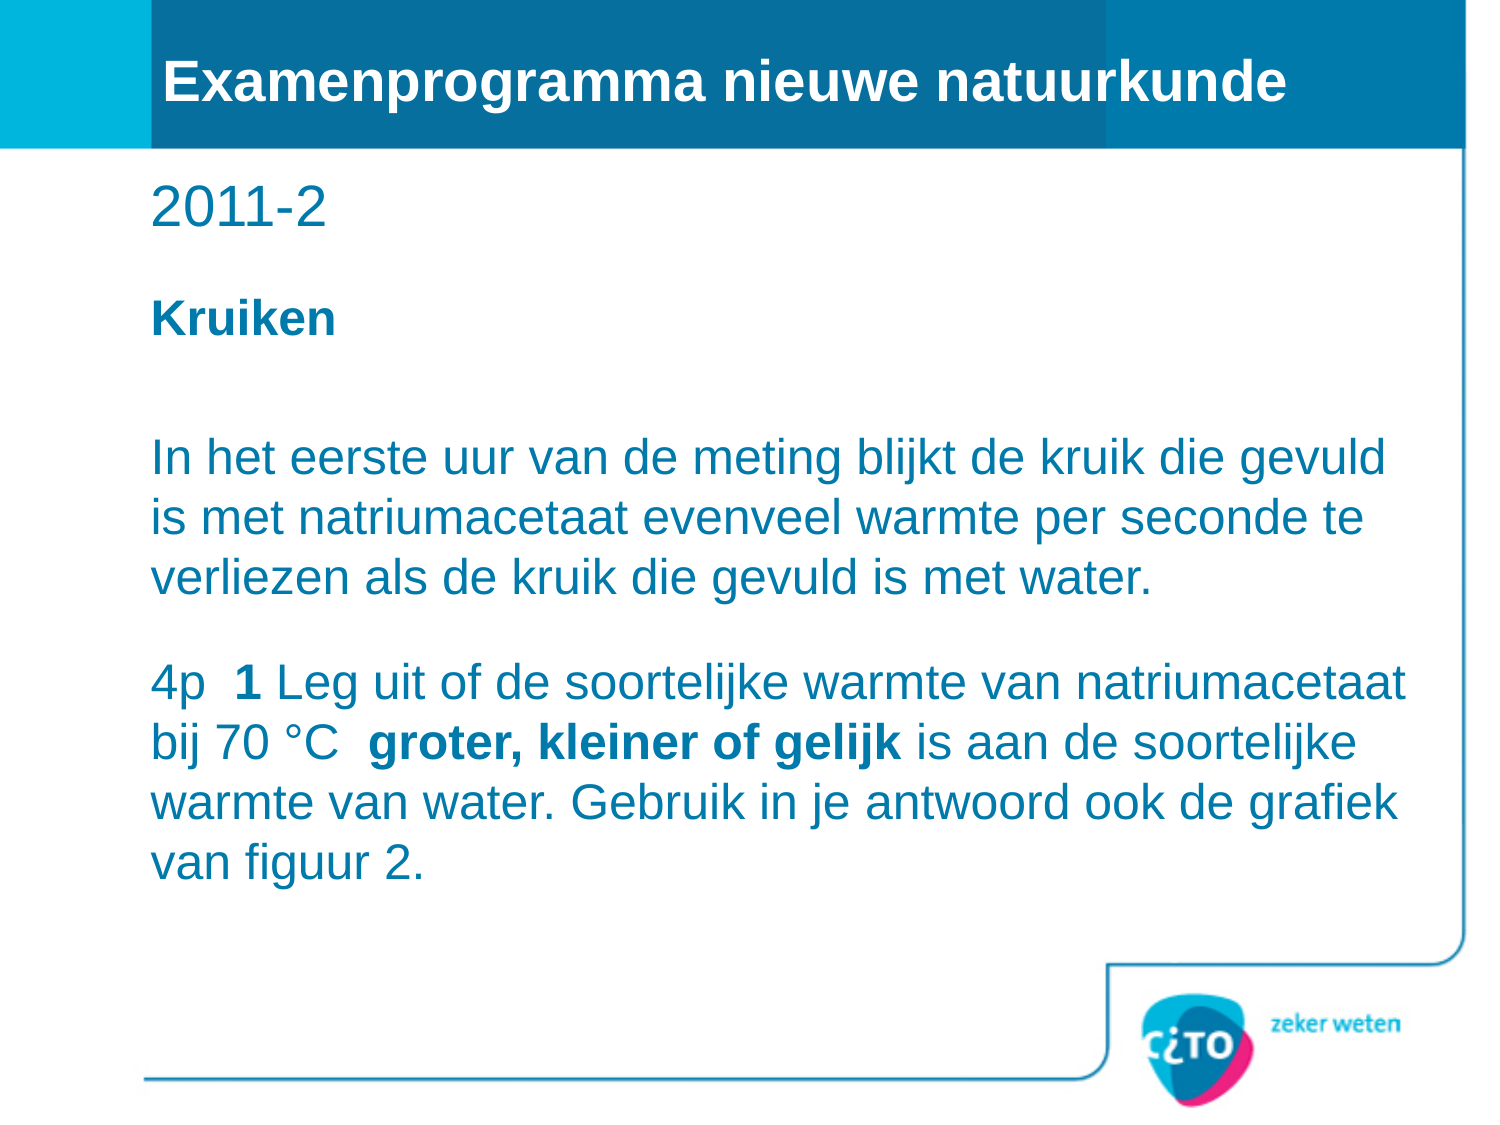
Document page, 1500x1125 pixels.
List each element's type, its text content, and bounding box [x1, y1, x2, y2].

title Examenprogramma nieuwe natuurkunde [147, 18, 1365, 138]
list 2011-2 Kruiken In het eerste uur van de meting blijkt de kruik die gevuld is met natriumacetaat evenveel warmte per seconde te verliezen als de kruik die gevuld is met water. 4p 1 Leg uit of de soortelijke warmte van natriumacetaat bij 70 °C groter, kleiner of gelijk is aan de soortelijke warmte van water. Gebruik in je antwoord ook de grafiek van figuur 2. [135, 160, 1448, 953]
picture [0, 0, 1500, 1125]
